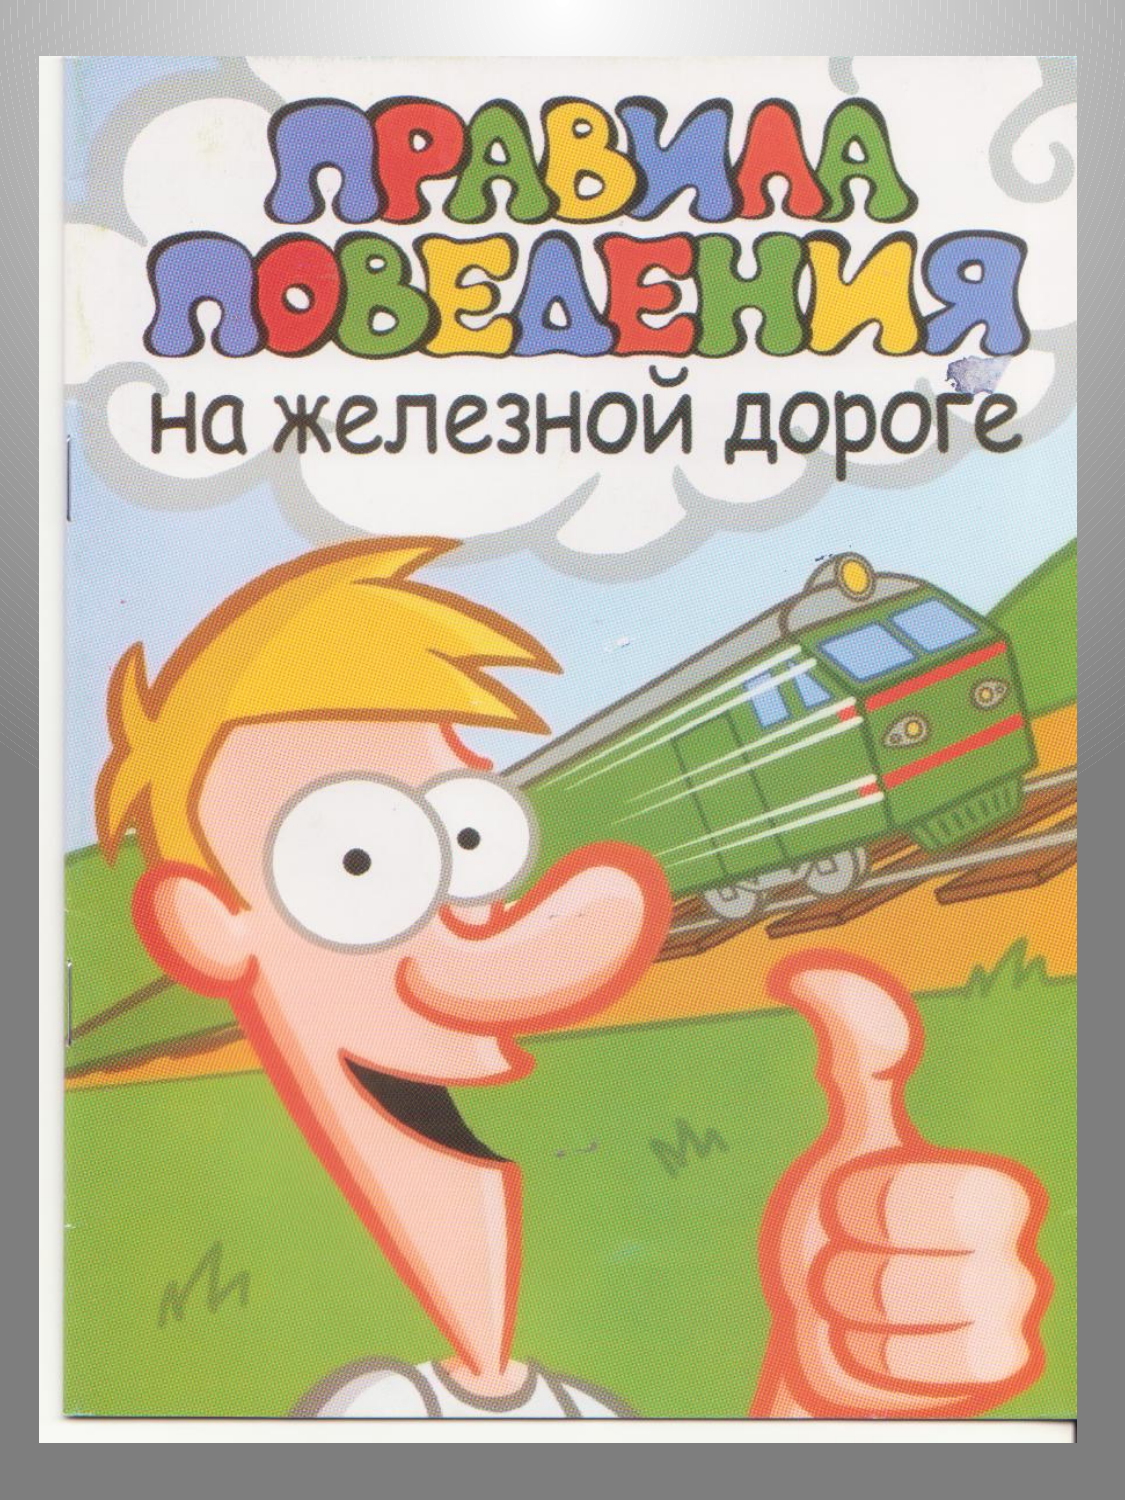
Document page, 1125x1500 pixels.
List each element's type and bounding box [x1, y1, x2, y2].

picture [39, 56, 1077, 1444]
